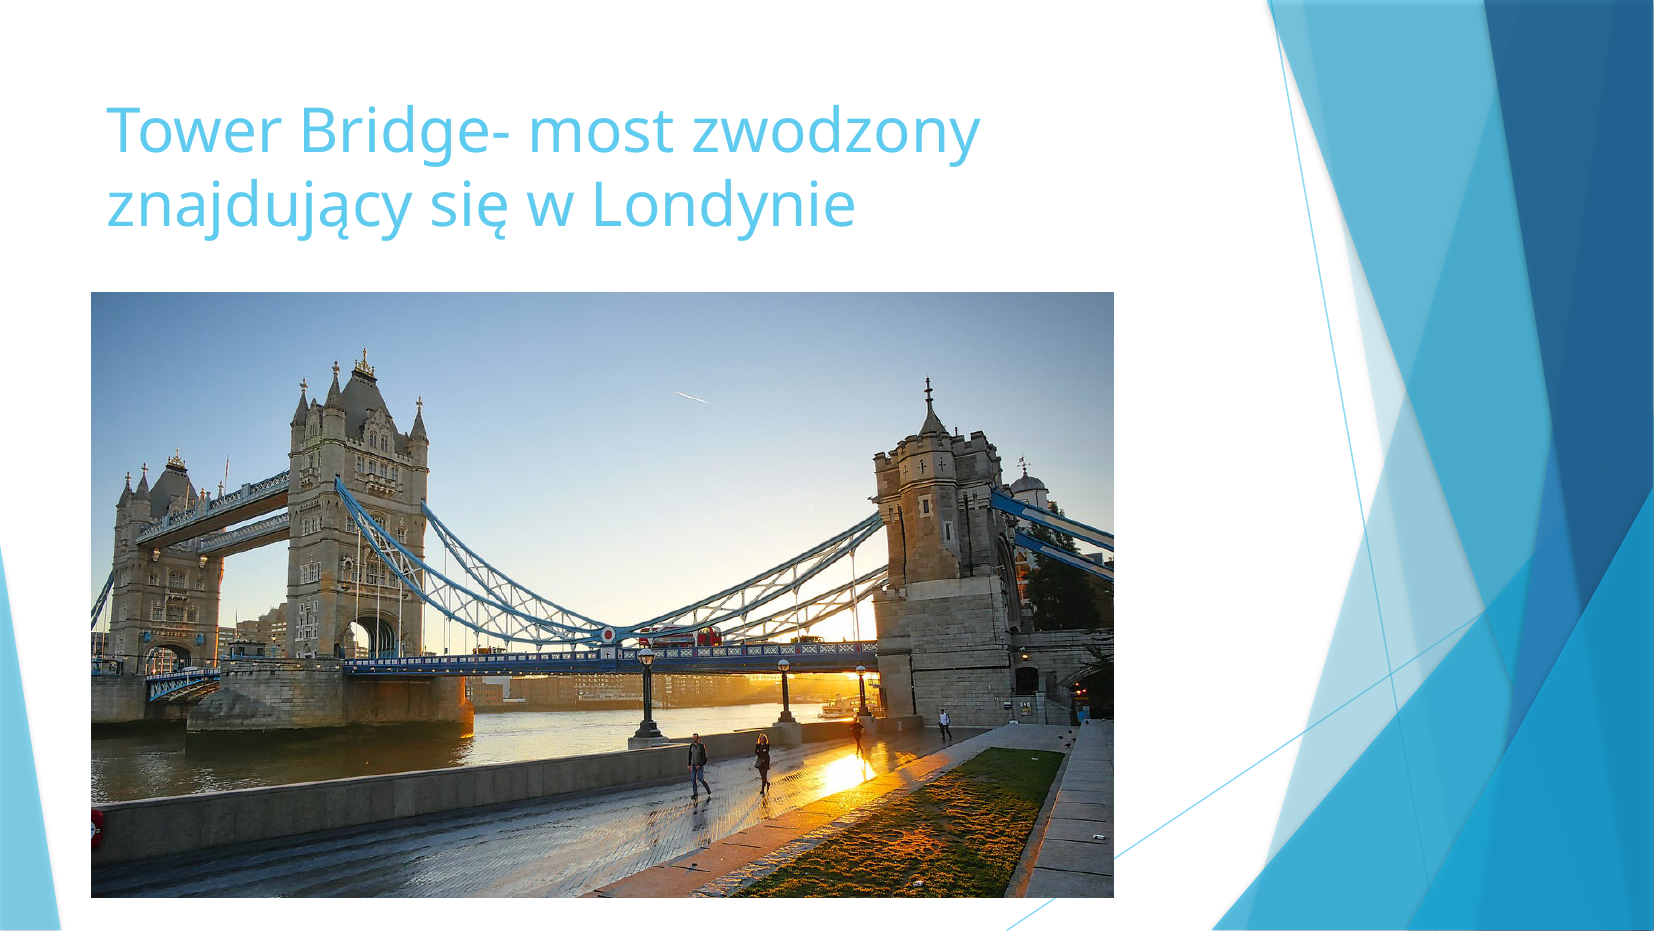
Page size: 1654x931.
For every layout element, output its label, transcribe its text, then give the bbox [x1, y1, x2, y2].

title Tower Bridge- most zwodzony znajdujący się w Londynie [91, 82, 1258, 262]
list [91, 292, 1115, 899]
